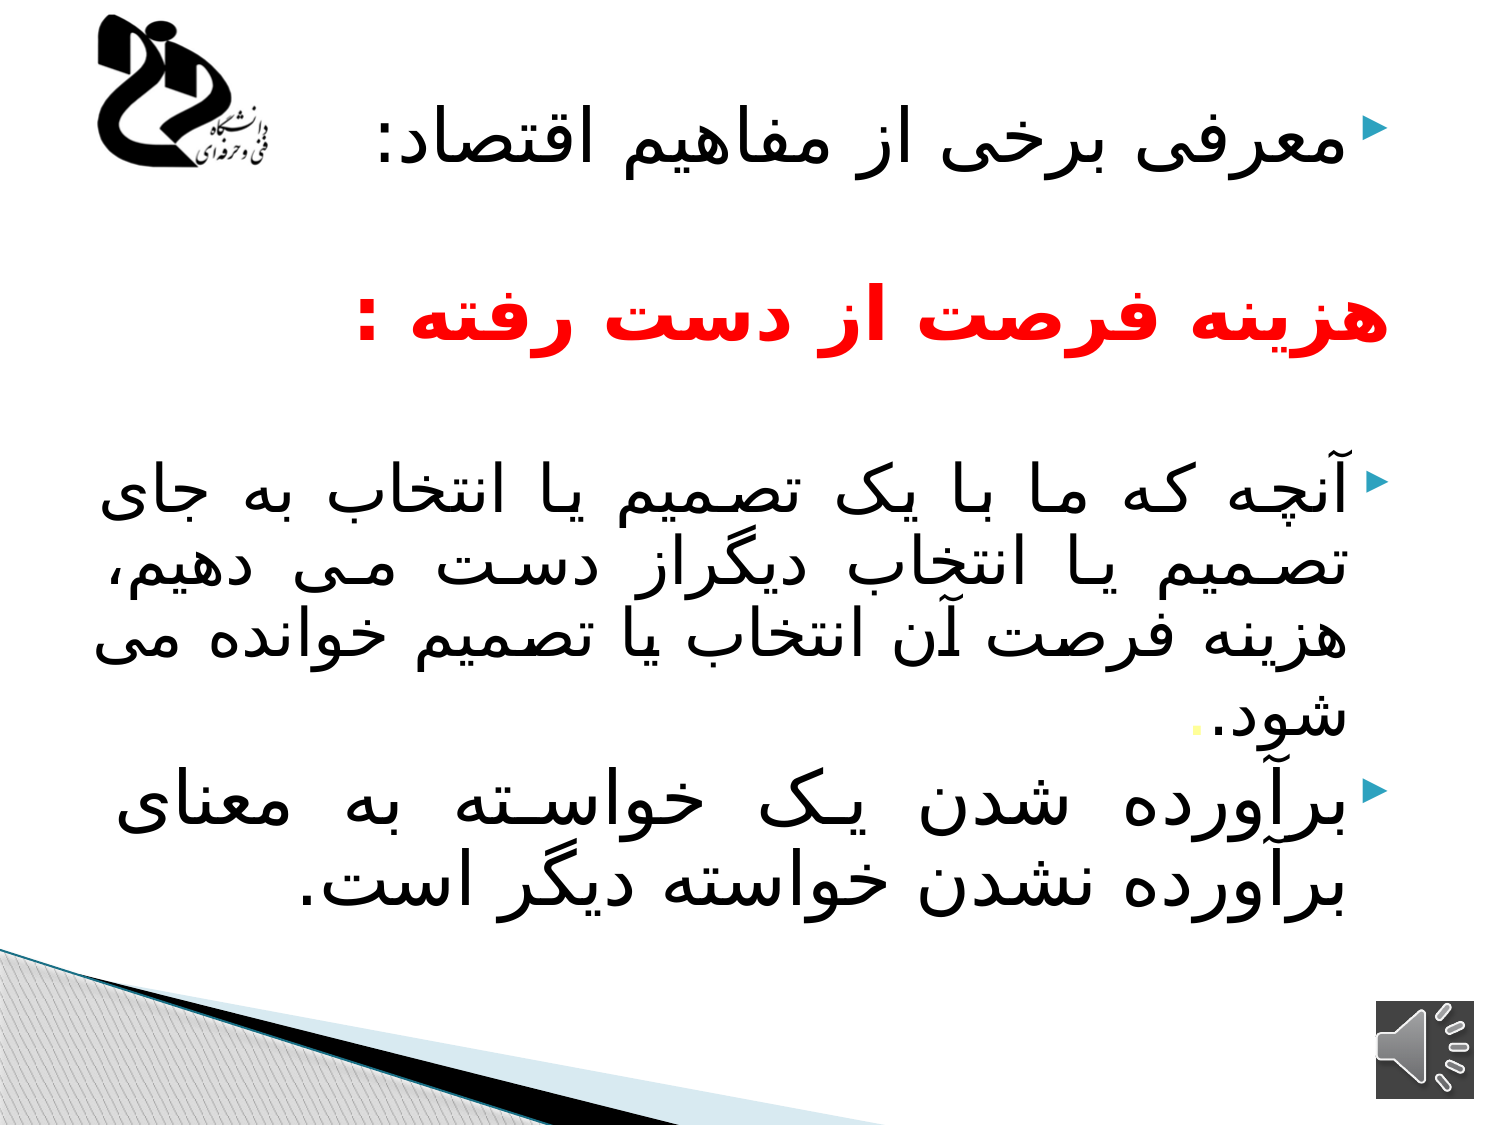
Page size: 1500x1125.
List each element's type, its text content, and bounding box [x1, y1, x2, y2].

list معرفی برخی از مفاهیم اقتصاد: هزینه فرصت از دست رفته : آنچه که ما با یک تصمیم یا انتخاب به جای تصمیم یا انتخاب دیگراز دست می دهیم، هزینه فرصت آن انتخاب یا تصمیم خوانده می شود.. برآورده شدن یک خواسته به معنای برآورده نشدن خواسته دیگر است. [75, 90, 1425, 1006]
picture [1374, 999, 1476, 1101]
picture [24, 9, 313, 215]
